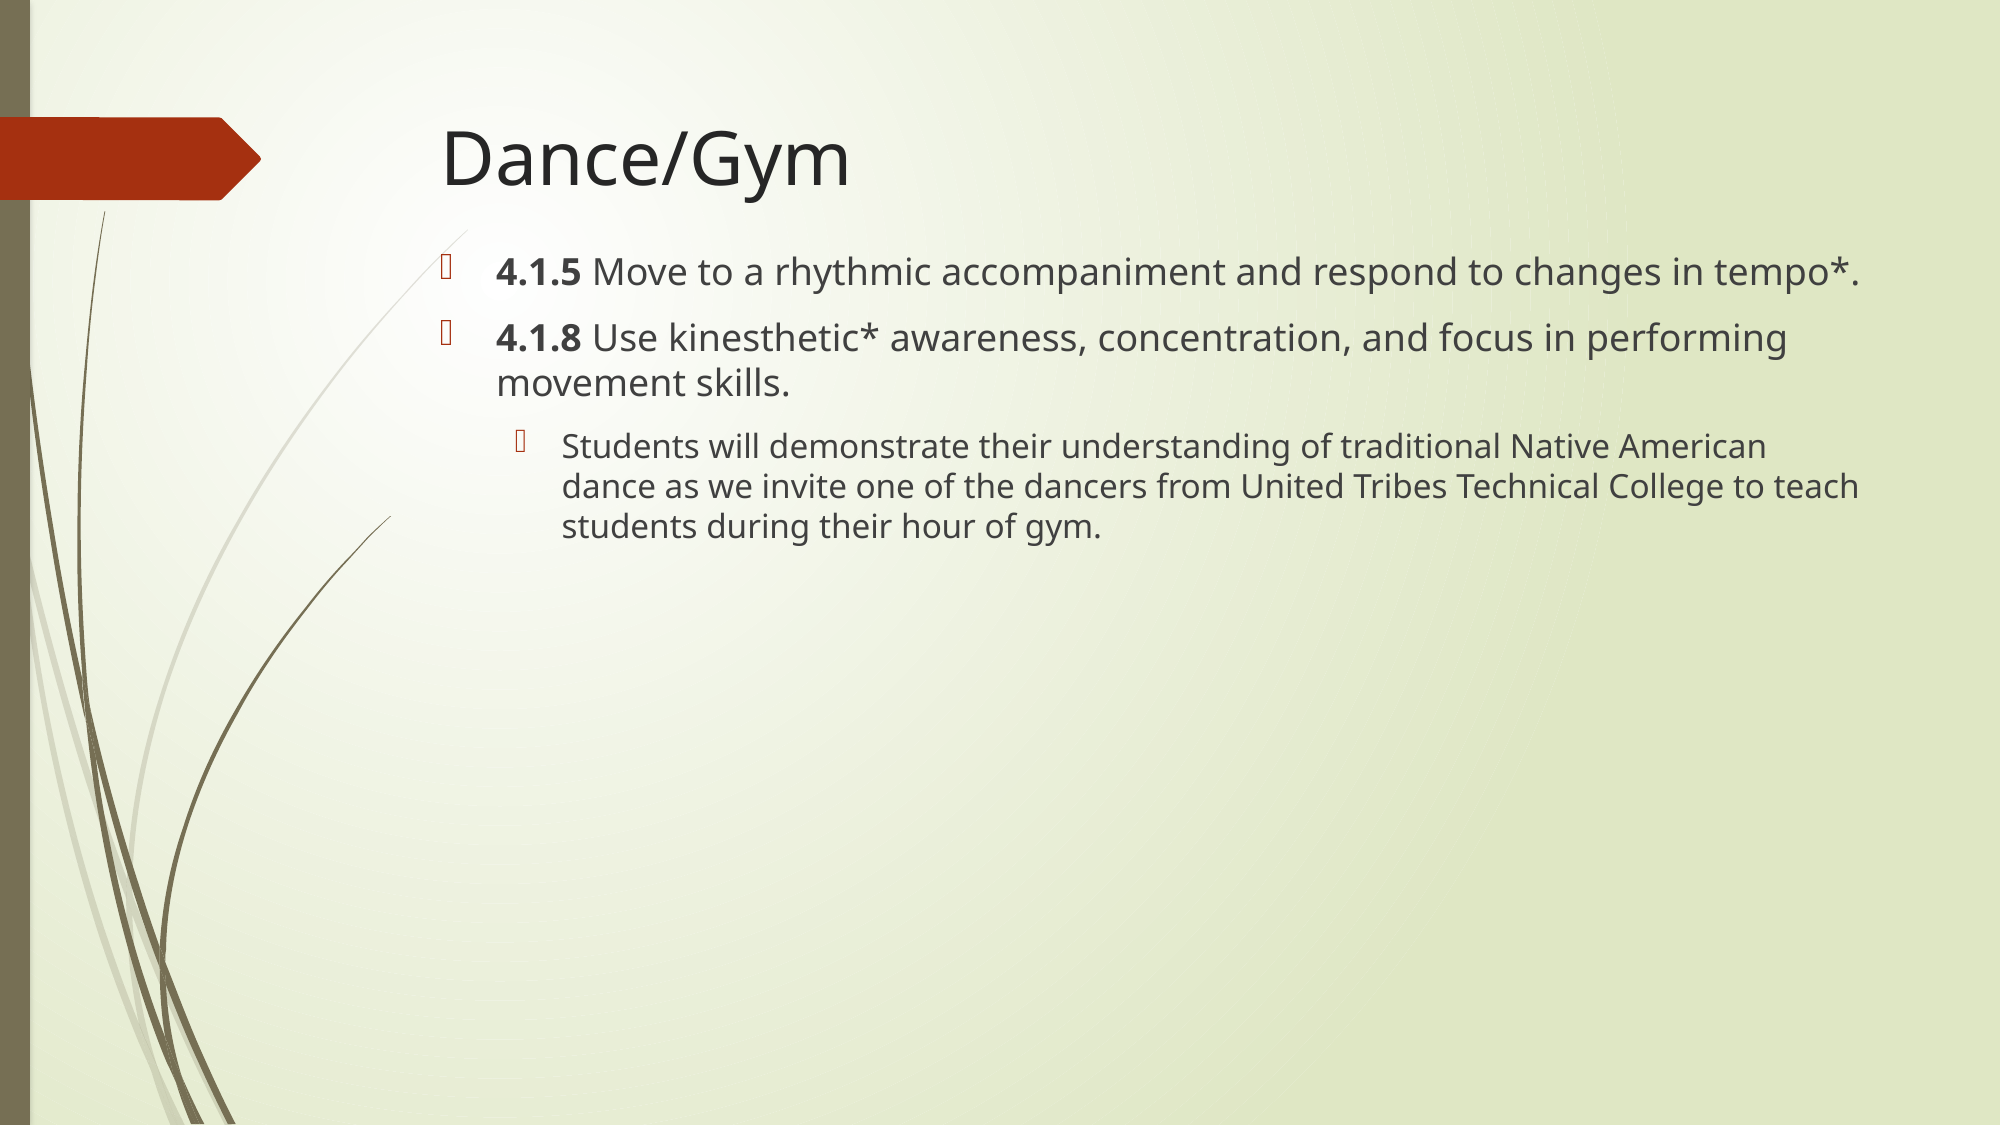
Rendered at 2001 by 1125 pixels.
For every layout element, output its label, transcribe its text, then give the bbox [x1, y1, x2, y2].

title Dance/Gym [425, 102, 1888, 240]
list 4.1.5 Move to a rhythmic accompaniment and respond to changes in tempo*. 4.1.8 Use kinesthetic* awareness, concentration, and focus in performing movement skills. Students will demonstrate their understanding of traditional Native American dance as we invite one of the dancers from United Tribes Technical College to teach students during their hour of gym. [424, 240, 1888, 970]
